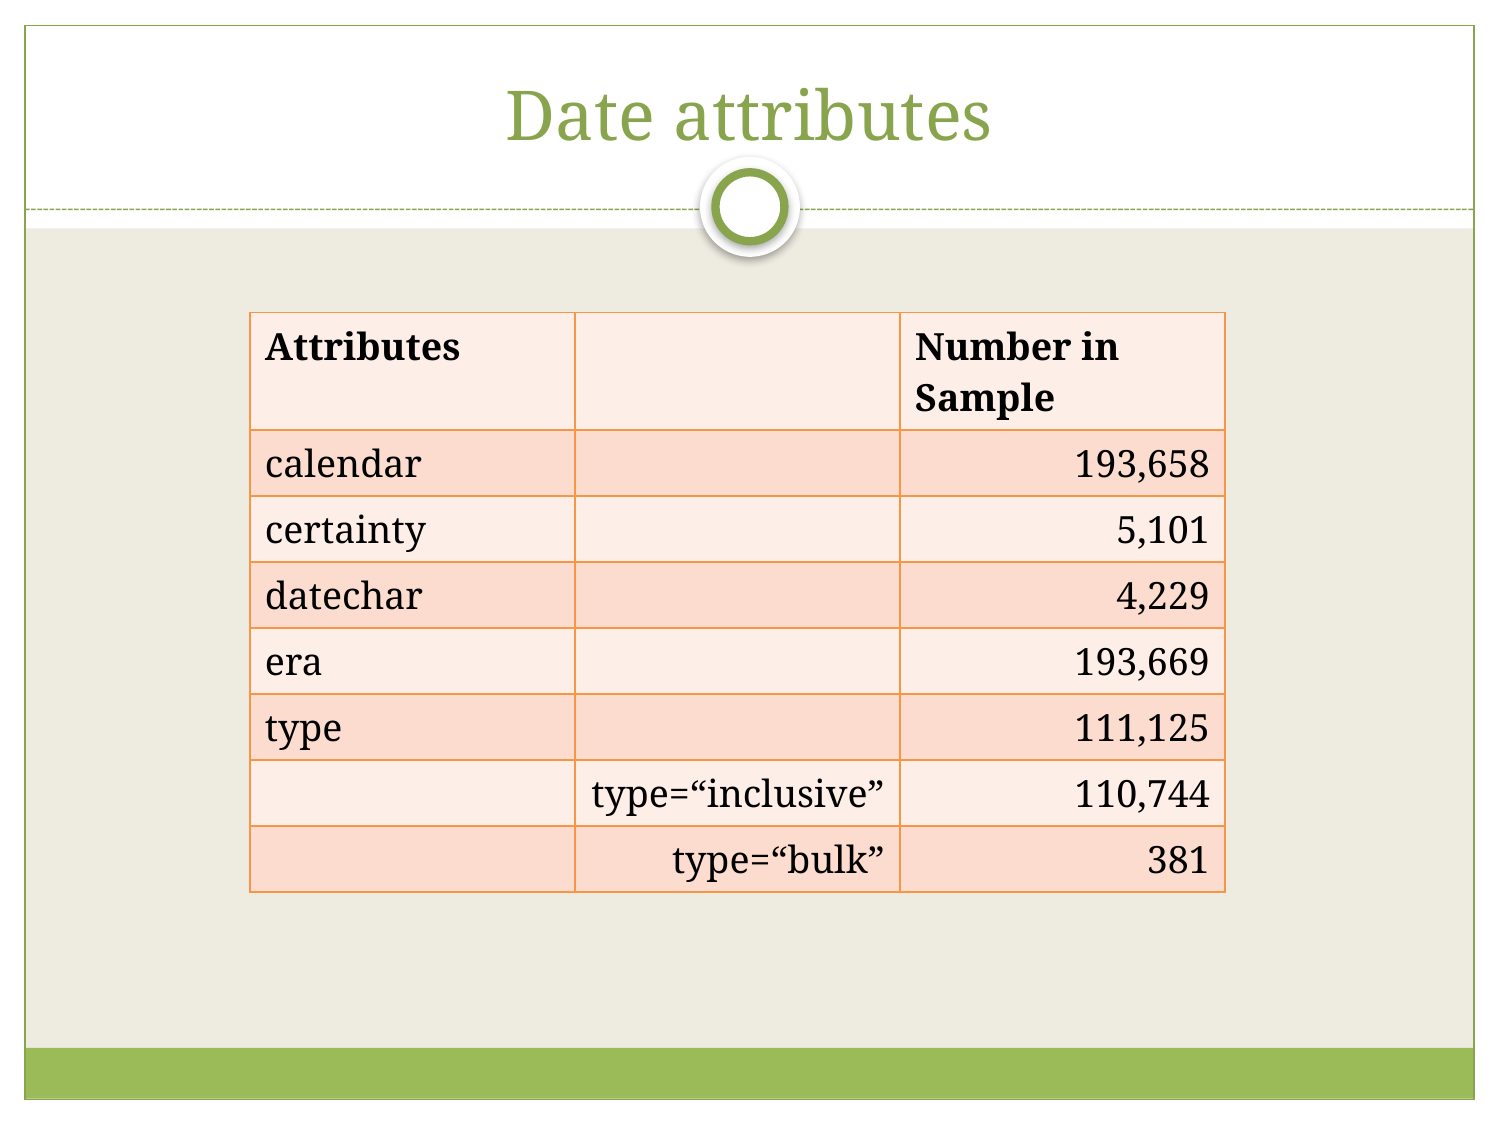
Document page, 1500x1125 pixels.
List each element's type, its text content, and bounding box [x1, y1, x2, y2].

table_header Attributes [251, 313, 574, 429]
title Date attributes [49, 37, 1450, 162]
table_cell 193,669 [901, 629, 1224, 693]
table_cell [576, 629, 899, 693]
table_cell datechar [251, 563, 574, 627]
table_cell era [251, 629, 574, 693]
table_cell calendar [251, 431, 574, 495]
table_cell type=“inclusive” [576, 761, 899, 825]
table_cell type [251, 695, 574, 759]
table_cell 381 [901, 827, 1224, 891]
table_cell 4,229 [901, 563, 1224, 627]
table_cell [576, 695, 899, 759]
table_cell 111,125 [901, 695, 1224, 759]
table_header [576, 313, 899, 429]
table_cell 193,658 [901, 431, 1224, 495]
table_cell 110,744 [901, 761, 1224, 825]
table_cell [251, 827, 574, 891]
table_cell [576, 563, 899, 627]
table_cell type=“bulk” [576, 827, 899, 891]
table_header Number in Sample [901, 313, 1224, 429]
table_cell 5,101 [901, 497, 1224, 561]
table_cell certainty [251, 497, 574, 561]
table_cell [576, 497, 899, 561]
table_cell [251, 761, 574, 825]
table_cell [576, 431, 899, 495]
